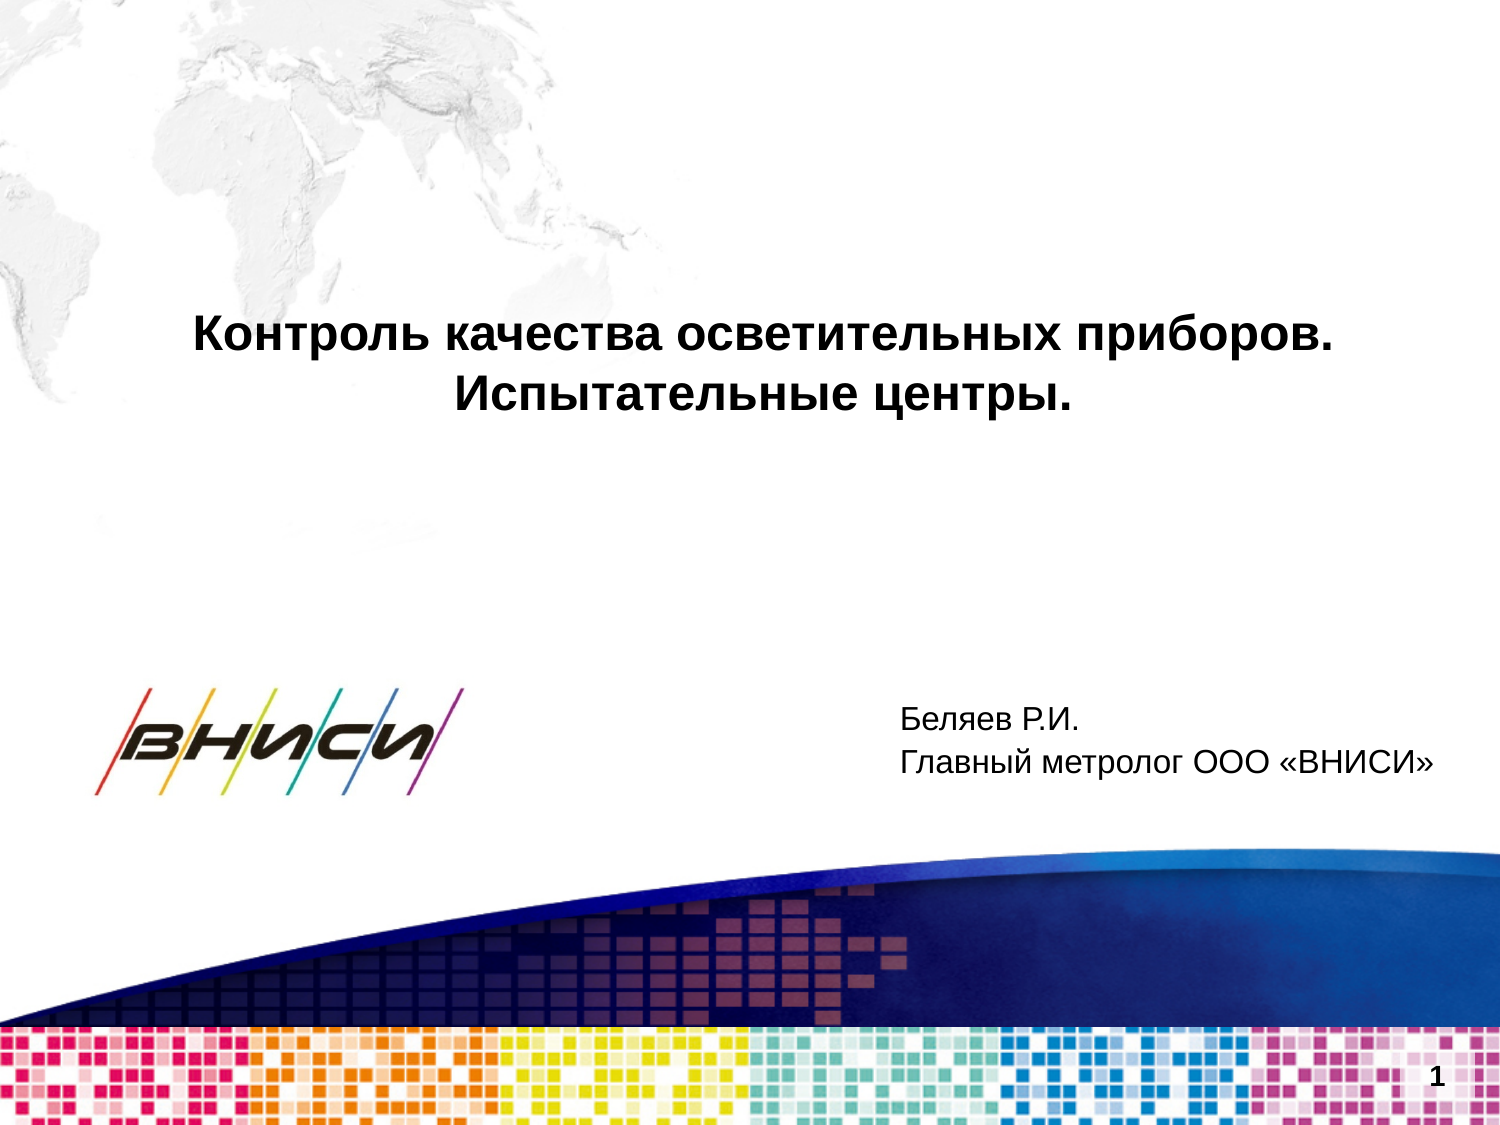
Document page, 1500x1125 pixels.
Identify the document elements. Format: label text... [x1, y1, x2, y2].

picture [0, 0, 1500, 1125]
text_box 1 [1399, 1049, 1475, 1100]
